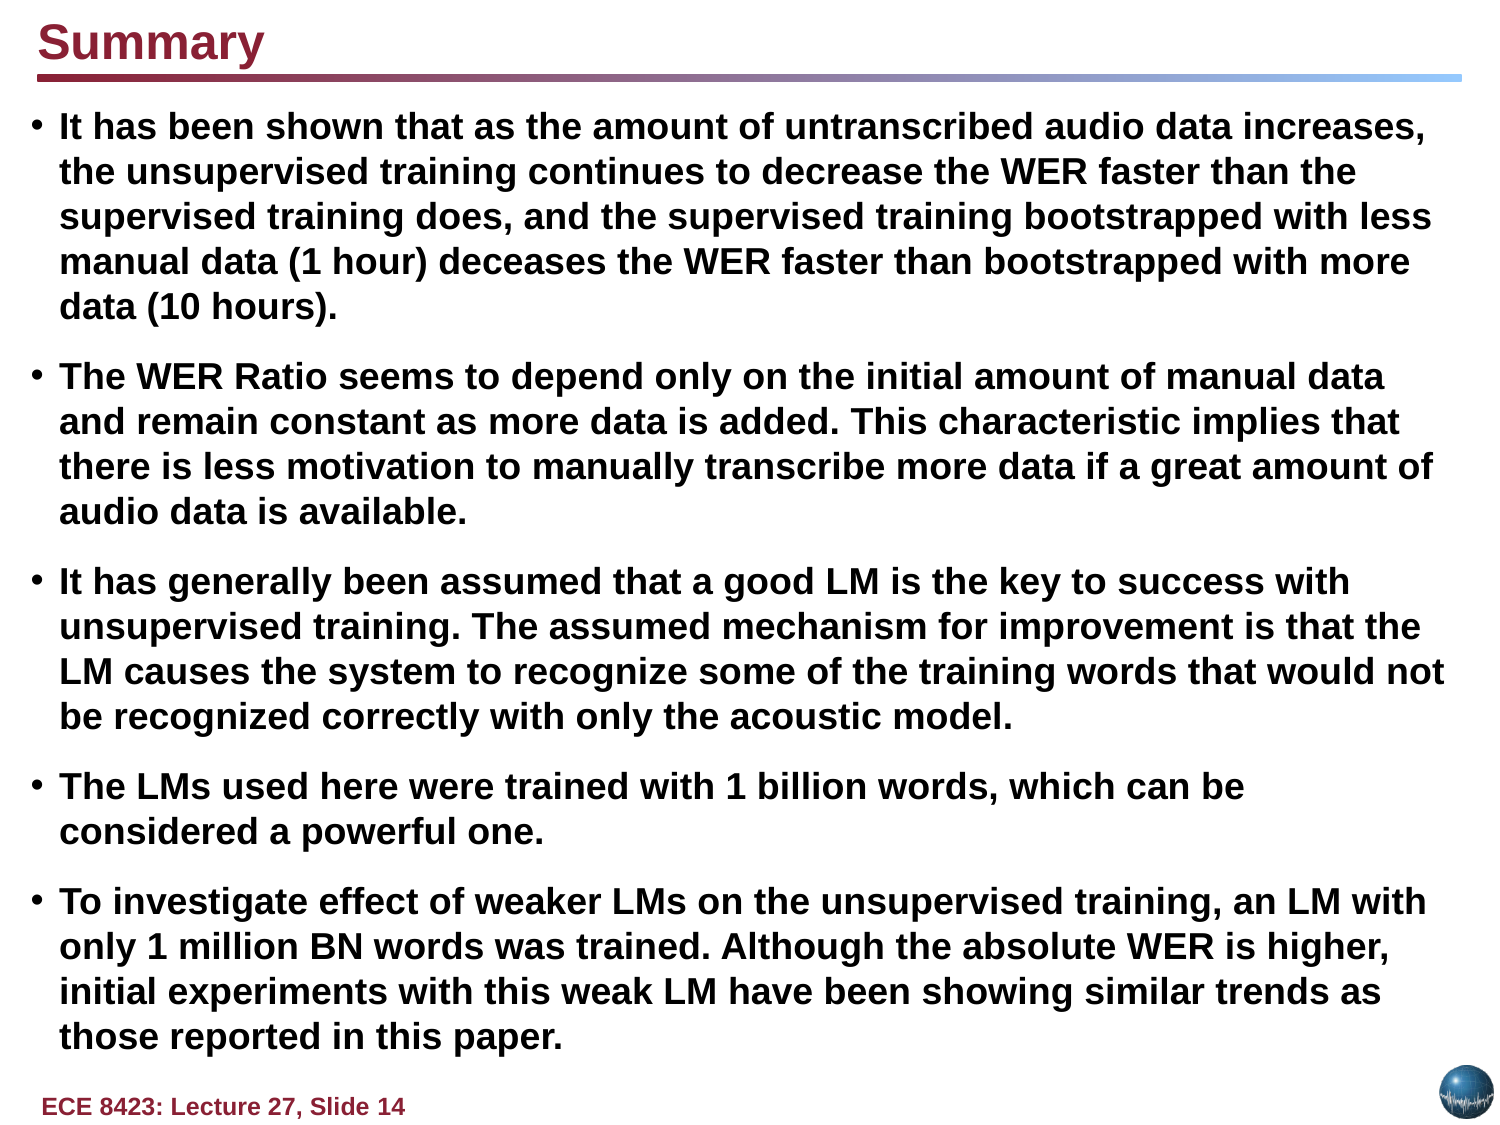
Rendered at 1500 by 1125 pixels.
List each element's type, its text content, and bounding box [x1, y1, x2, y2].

text_box Summary [37, 9, 1163, 70]
text_box It has been shown that as the amount of untranscribed audio data increases, the unsupervised training continues to decrease the WER faster than the supervised training does, and the supervised training bootstrapped with less manual data (1 hour) deceases the WER faster than bootstrapped with more data (10 hours). The WER Ratio seems to depend only on the initial amount of manual data and remain constant as more data is added. This characteristic implies that there is less motivation to manually transcribe more data if a great amount of audio data is available. It has generally been assumed that a good LM is the key to success with unsupervised training. The assumed mechanism for improvement is that the LM causes the system to recognize some of the training words that would not be recognized correctly with only the acoustic model. The LMs used here were trained with 1 billion words, which can be considered a powerful one. To investigate effect of weaker LMs on the unsupervised training, an LM with only 1 million BN words was trained. Although the absolute WER is higher, initial experiments with this weak LM have been showing similar trends as those reported in this paper. [30, 102, 1456, 1058]
picture [1439, 1065, 1494, 1119]
